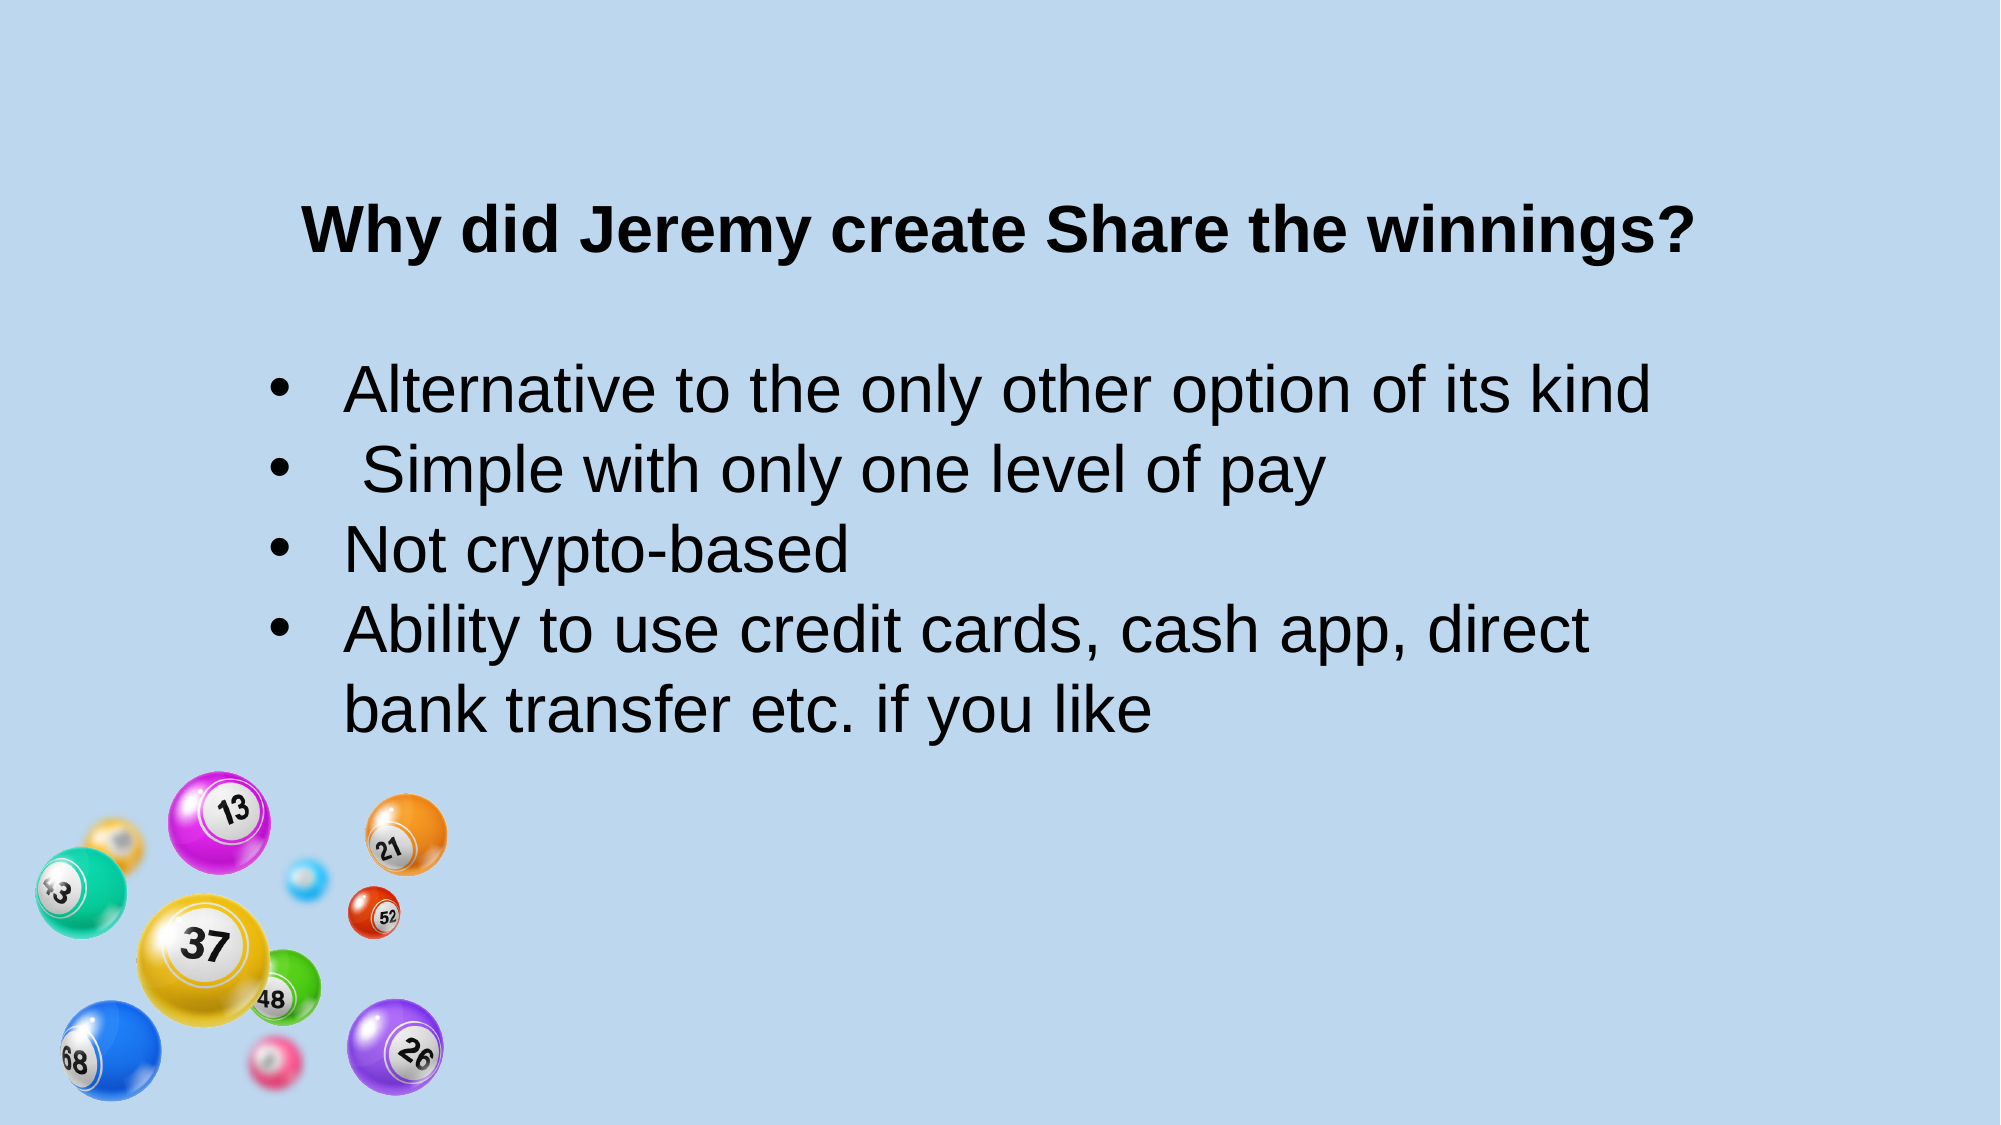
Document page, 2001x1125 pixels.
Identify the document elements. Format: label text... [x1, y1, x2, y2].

picture [35, 771, 448, 1102]
text_box Why did Jeremy create Share the winnings? Alternative to the only other option of its kind Simple with only one level of pay Not crypto-based Ability to use credit cards, cash app, direct bank transfer etc. if you like [253, 178, 1747, 754]
